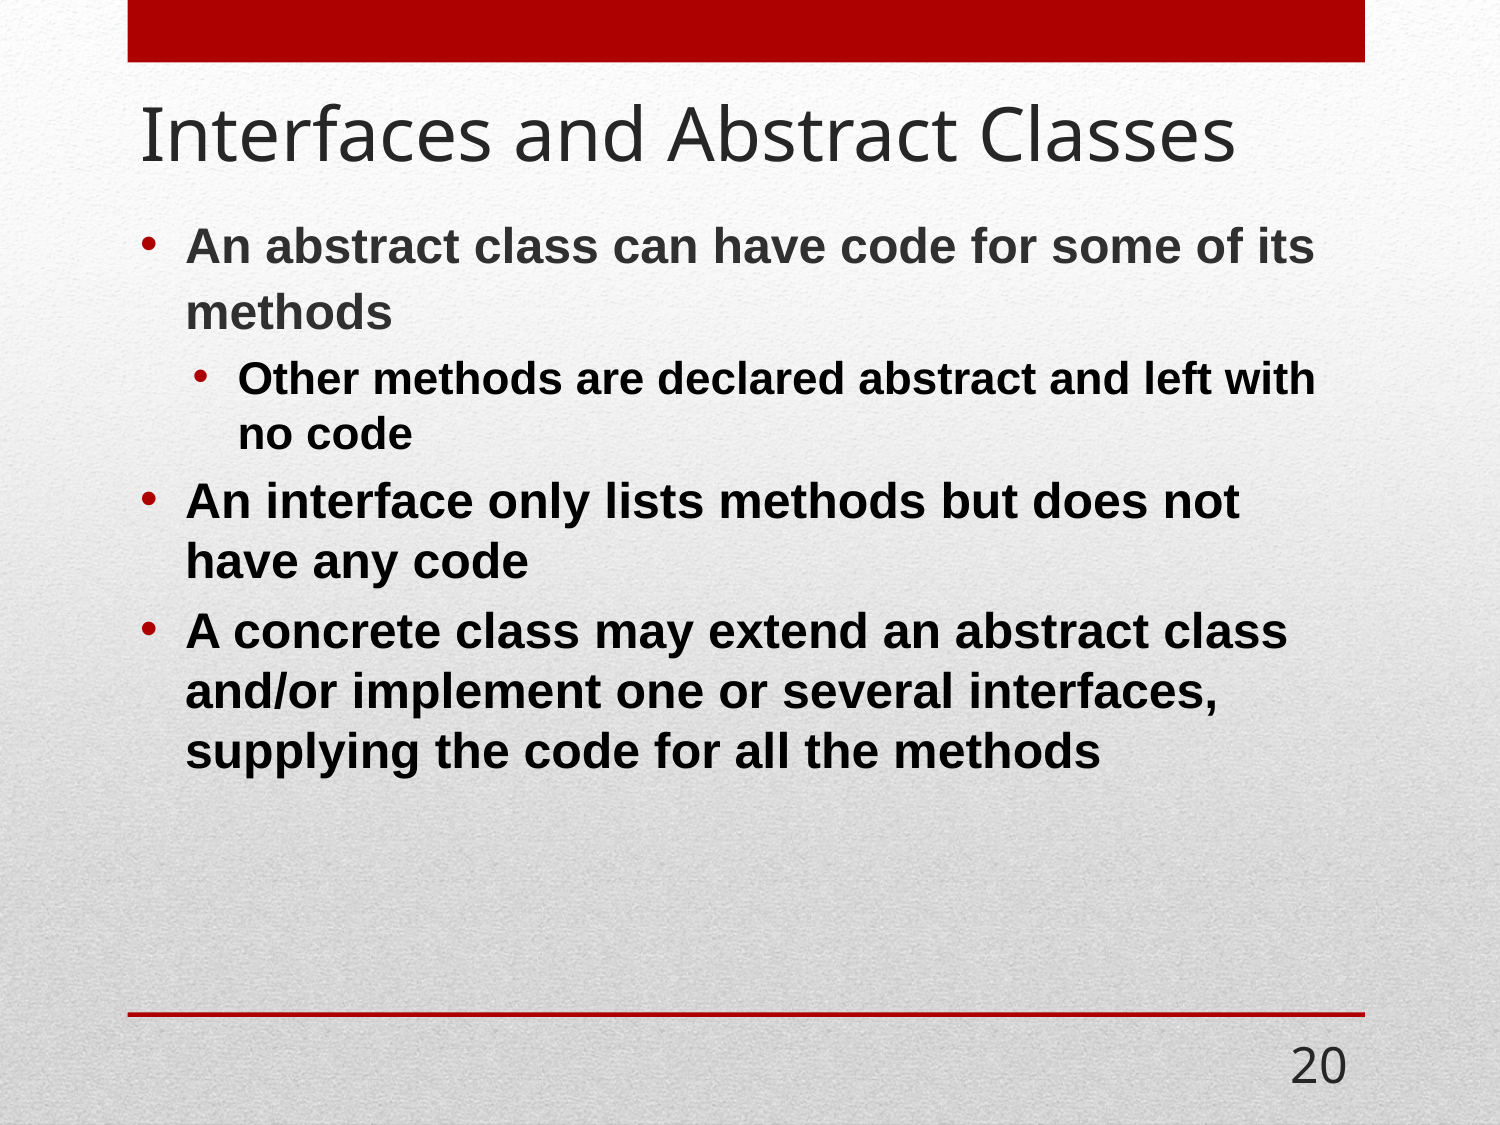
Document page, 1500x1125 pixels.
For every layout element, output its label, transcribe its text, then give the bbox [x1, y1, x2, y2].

title Interfaces and Abstract Classes [125, 79, 1363, 188]
list An abstract class can have code for some of its methods Other methods are declared abstract and left with no code An interface only lists methods but does not have any code A concrete class may extend an abstract class and/or implement one or several interfaces, supplying the code for all the methods [125, 200, 1363, 1000]
slide_number 20 [1237, 1037, 1363, 1098]
